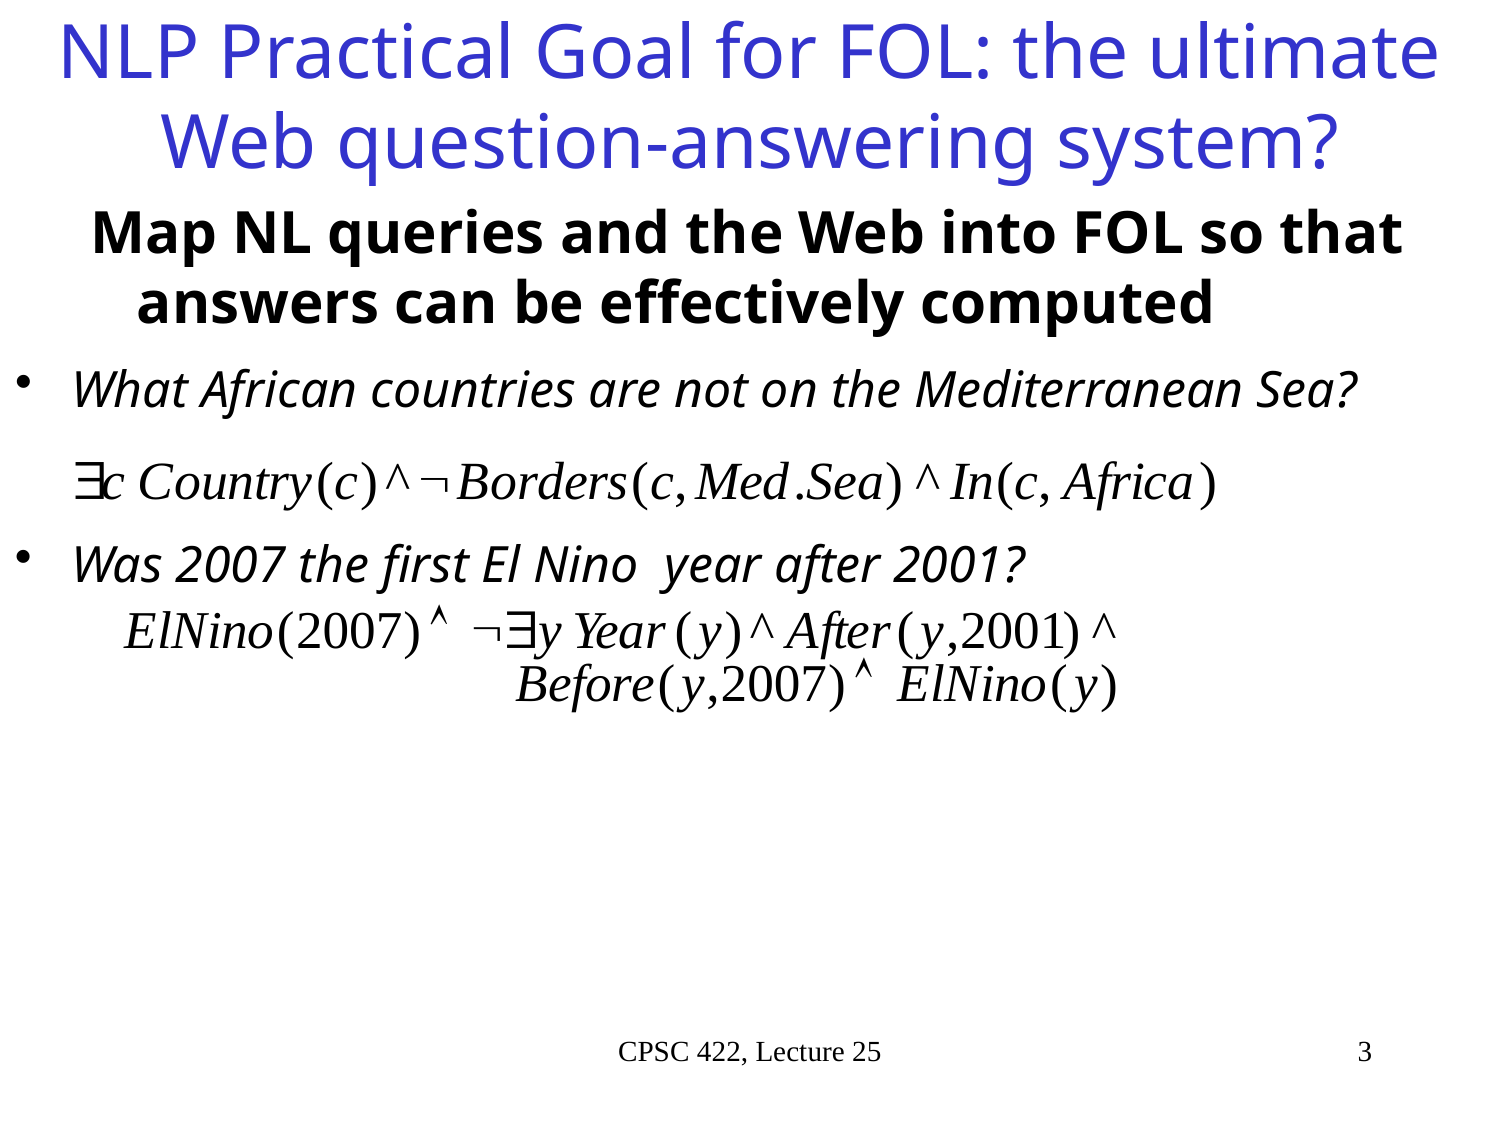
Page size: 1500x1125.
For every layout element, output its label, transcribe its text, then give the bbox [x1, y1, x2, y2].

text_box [99, 599, 1126, 778]
list What African countries are not on the Mediterranean Sea? [0, 349, 1500, 438]
list Map NL queries and the Web into FOL so that answers can be effectively computed [0, 188, 1476, 349]
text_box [49, 449, 1226, 522]
slide_number 3 [1074, 1024, 1388, 1101]
text_box Was 2007 the first El Nino year after 2001? [0, 524, 1388, 613]
footer CPSC 422, Lecture 25 [512, 1024, 988, 1101]
title NLP Practical Goal for FOL: the ultimate Web question-answering system? [0, 0, 1500, 188]
